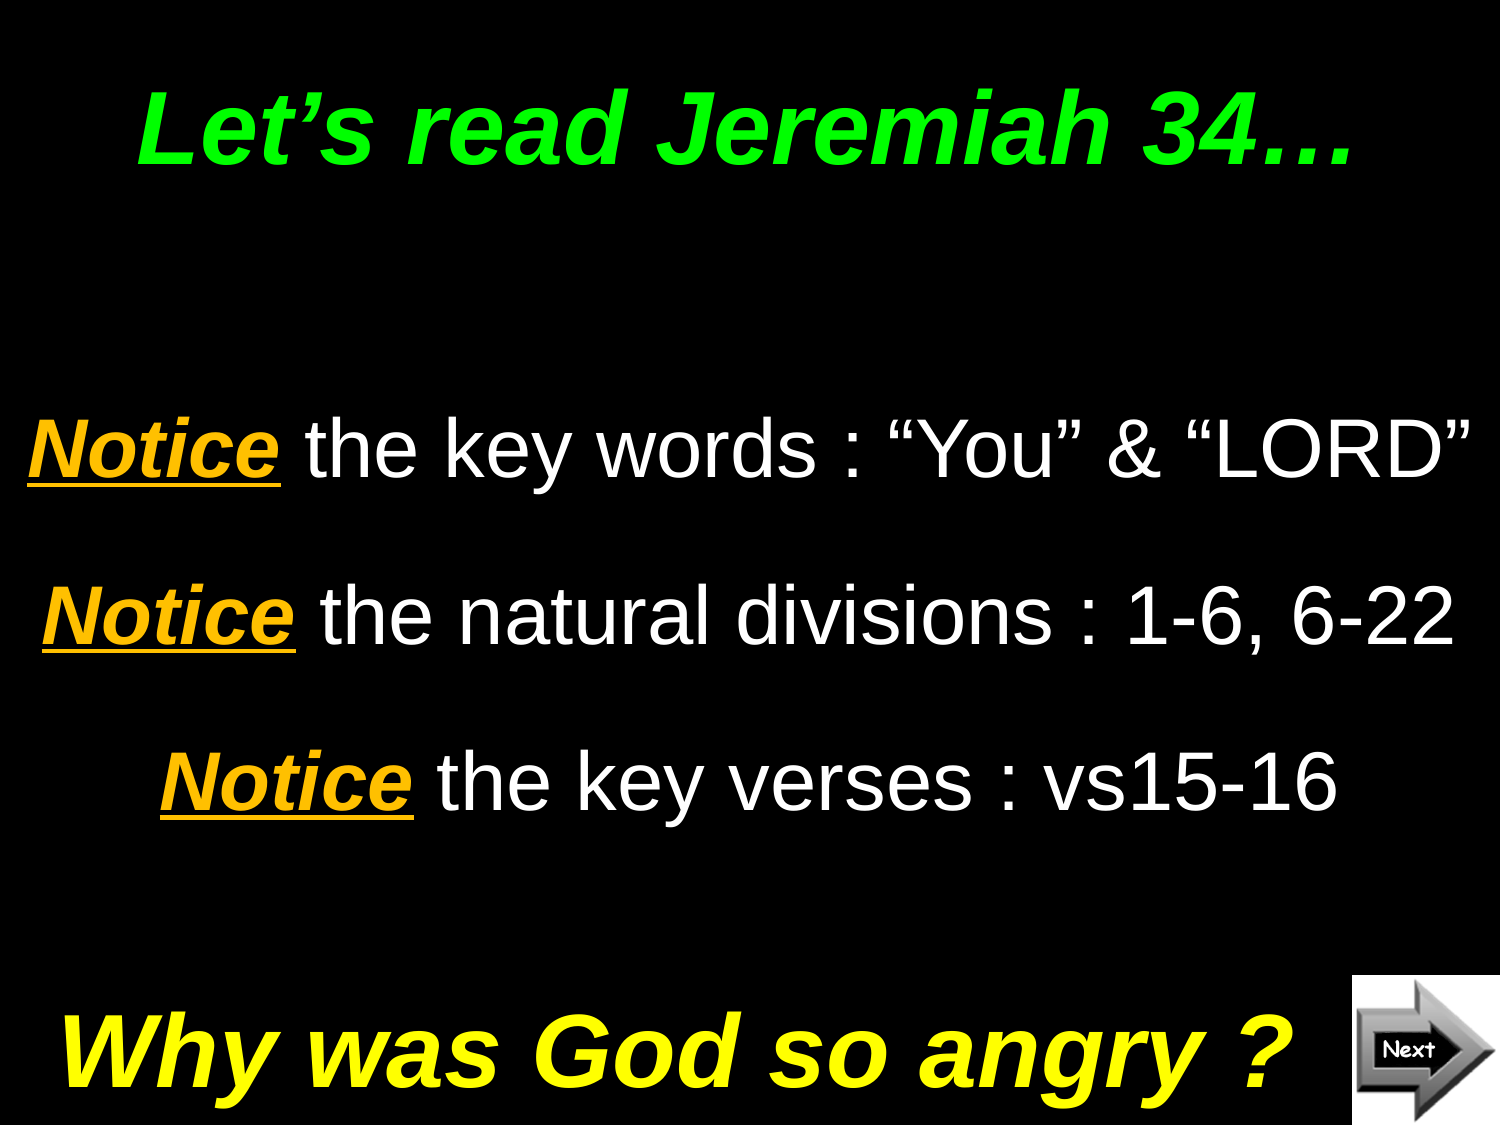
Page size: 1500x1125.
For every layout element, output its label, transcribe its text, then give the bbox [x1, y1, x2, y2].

title Let’s read Jeremiah 34… [0, 52, 1500, 196]
list Notice the key words : “You” & “LORD” Notice the natural divisions : 1-6, 6-22 Notice the key verses : vs15-16 [0, 196, 1500, 976]
list Why was God so angry ? [1, 975, 1353, 1125]
picture [1353, 976, 1500, 1125]
